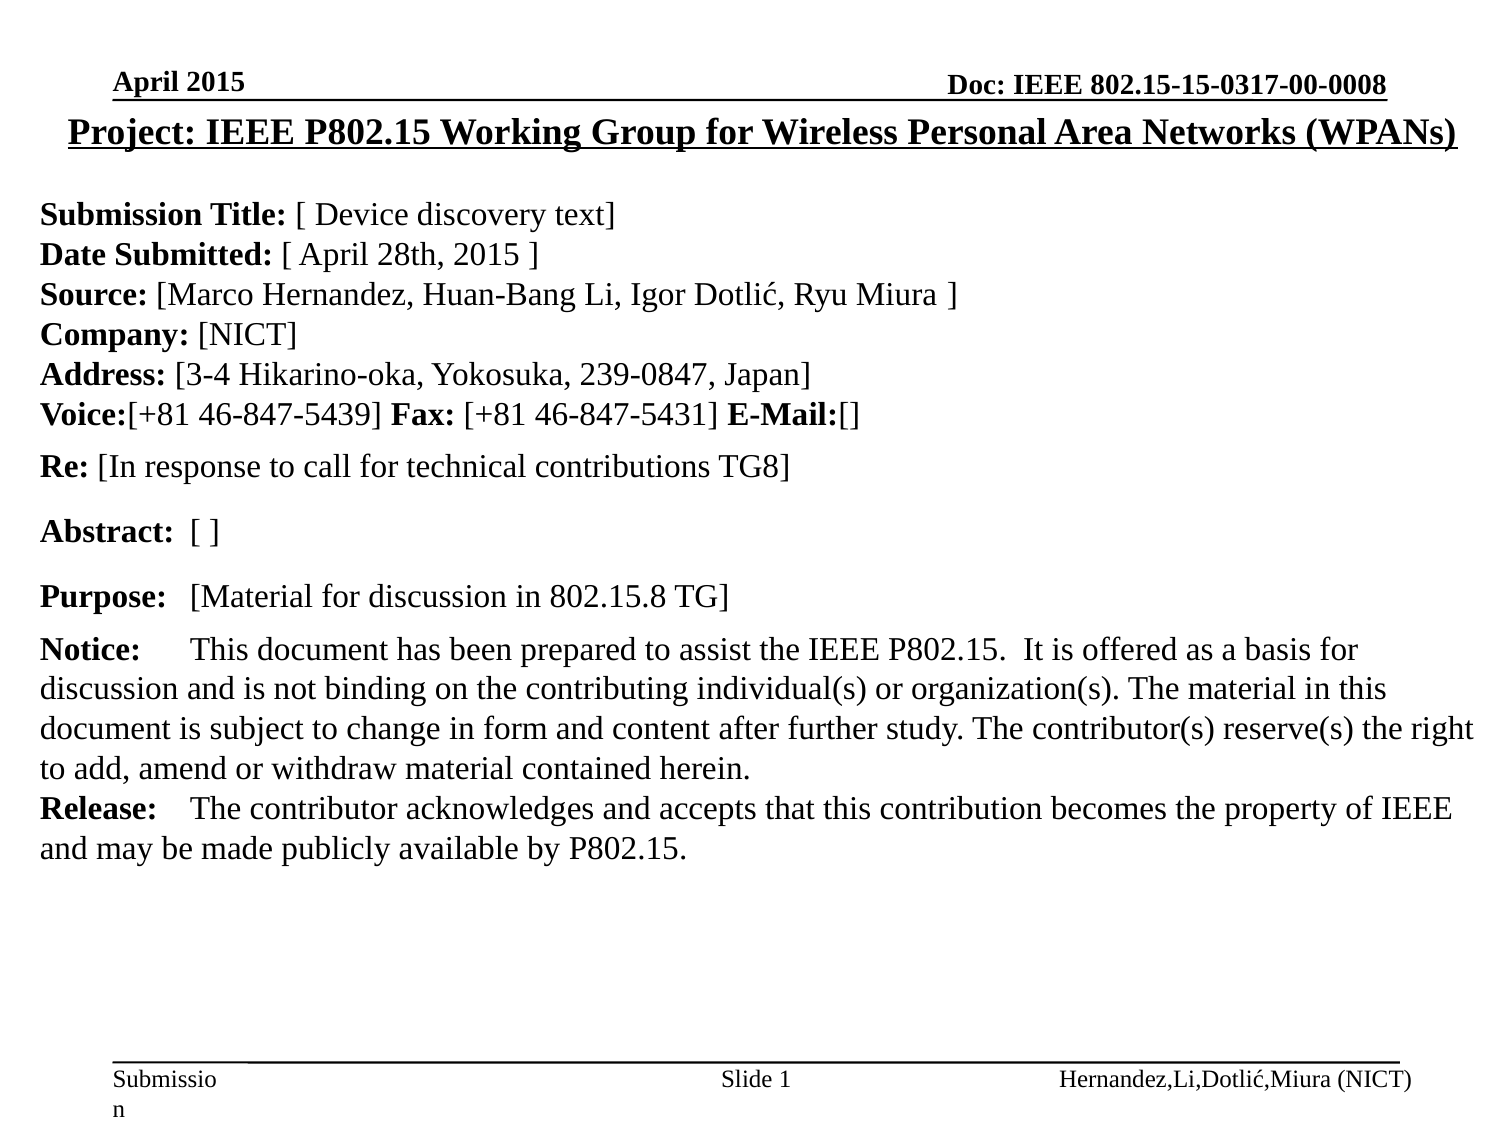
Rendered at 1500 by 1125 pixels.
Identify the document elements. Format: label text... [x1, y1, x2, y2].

text_box Project: IEEE P802.15 Working Group for Wireless Personal Area Networks (WPANs) Submission Title: [ Device discovery text] Date Submitted: [ April 28th, 2015 ] Source: [Marco Hernandez, Huan-Bang Li, Igor Dotlić, Ryu Miura ] Company: [NICT] Address: [3-4 Hikarino-oka, Yokosuka, 239-0847, Japan] Voice:[+81 46-847-5439] Fax: [+81 46-847-5431] E-Mail:[] Re: [In response to call for technical contributions TG8] Abstract: [ ] Purpose: [Material for discussion in 802.15.8 TG] Notice: This document has been prepared to assist the IEEE P802.15. It is offered as a basis for discussion and is not binding on the contributing individual(s) or organization(s). The material in this document is subject to change in form and content after further study. The contributor(s) reserve(s) the right to add, amend or withdraw material contained herein. Release: The contributor acknowledges and accepts that this contribution becomes the property of IEEE and may be made publicly available by P802.15. [24, 99, 1500, 874]
slide_number Slide 1 [720, 1061, 792, 1093]
footer Hernandez,Li,Dotlić,Miura (NICT) [899, 1061, 1413, 1093]
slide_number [112, 61, 376, 98]
